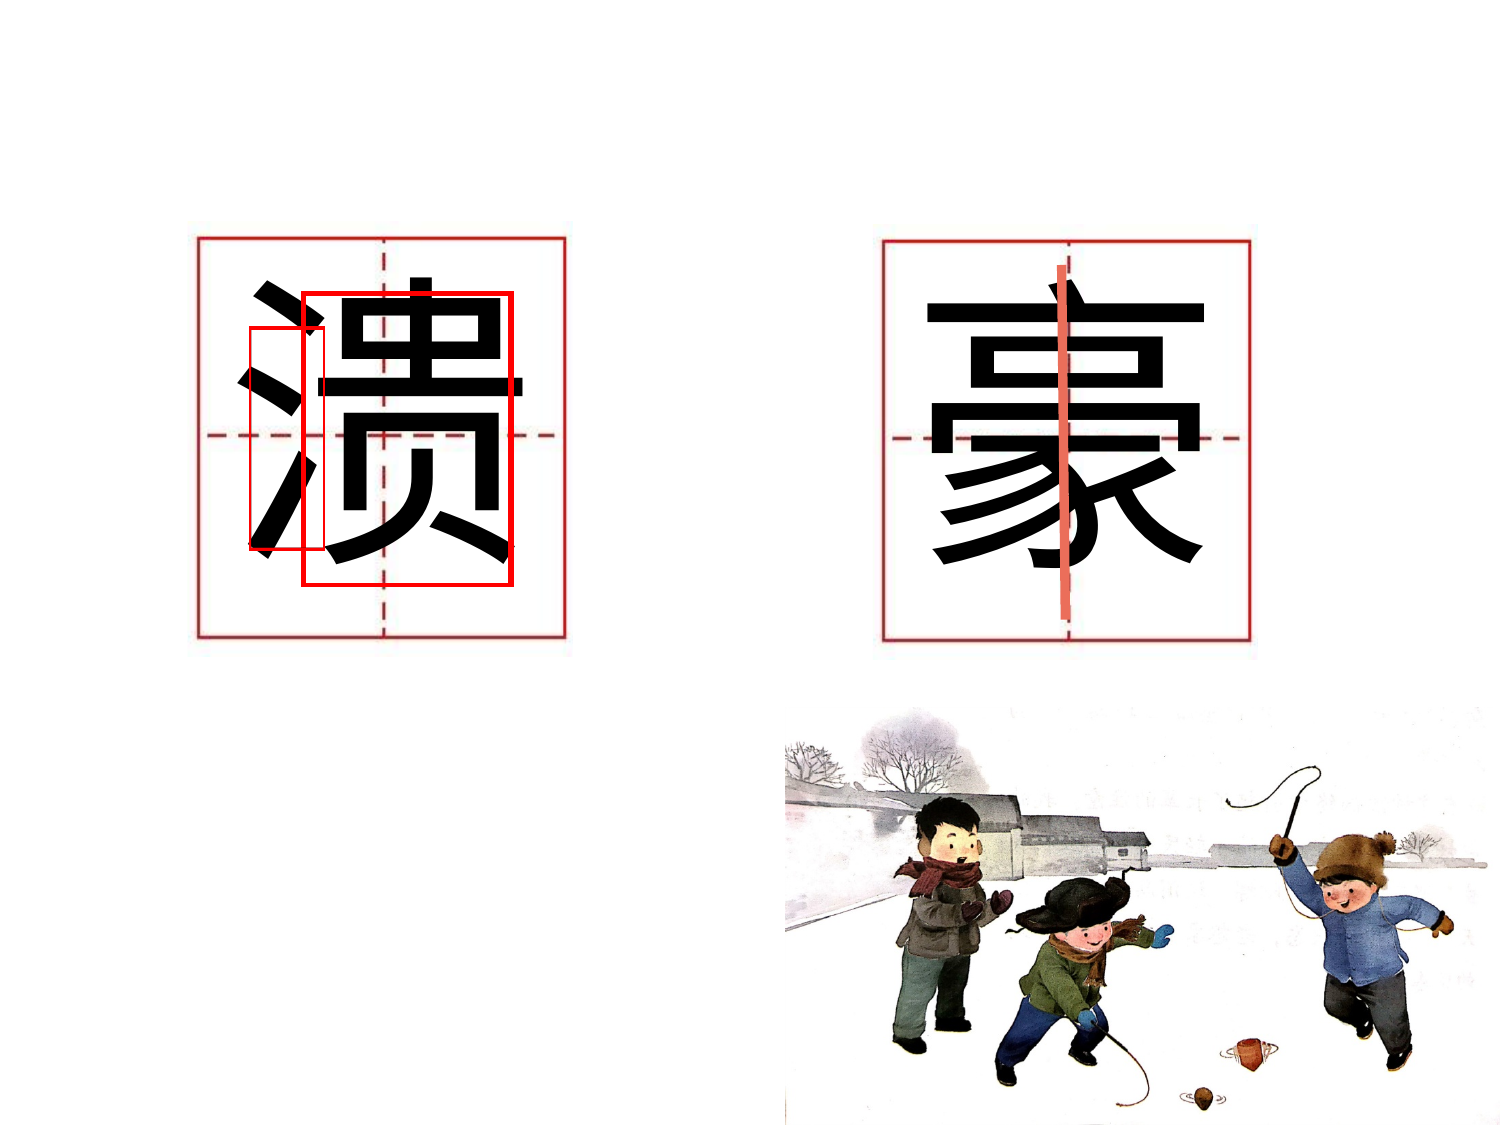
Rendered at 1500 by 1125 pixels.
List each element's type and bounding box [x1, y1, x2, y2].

picture [187, 221, 573, 658]
picture [872, 224, 1259, 661]
picture [785, 707, 1500, 1125]
text_box [1061, 264, 1066, 620]
